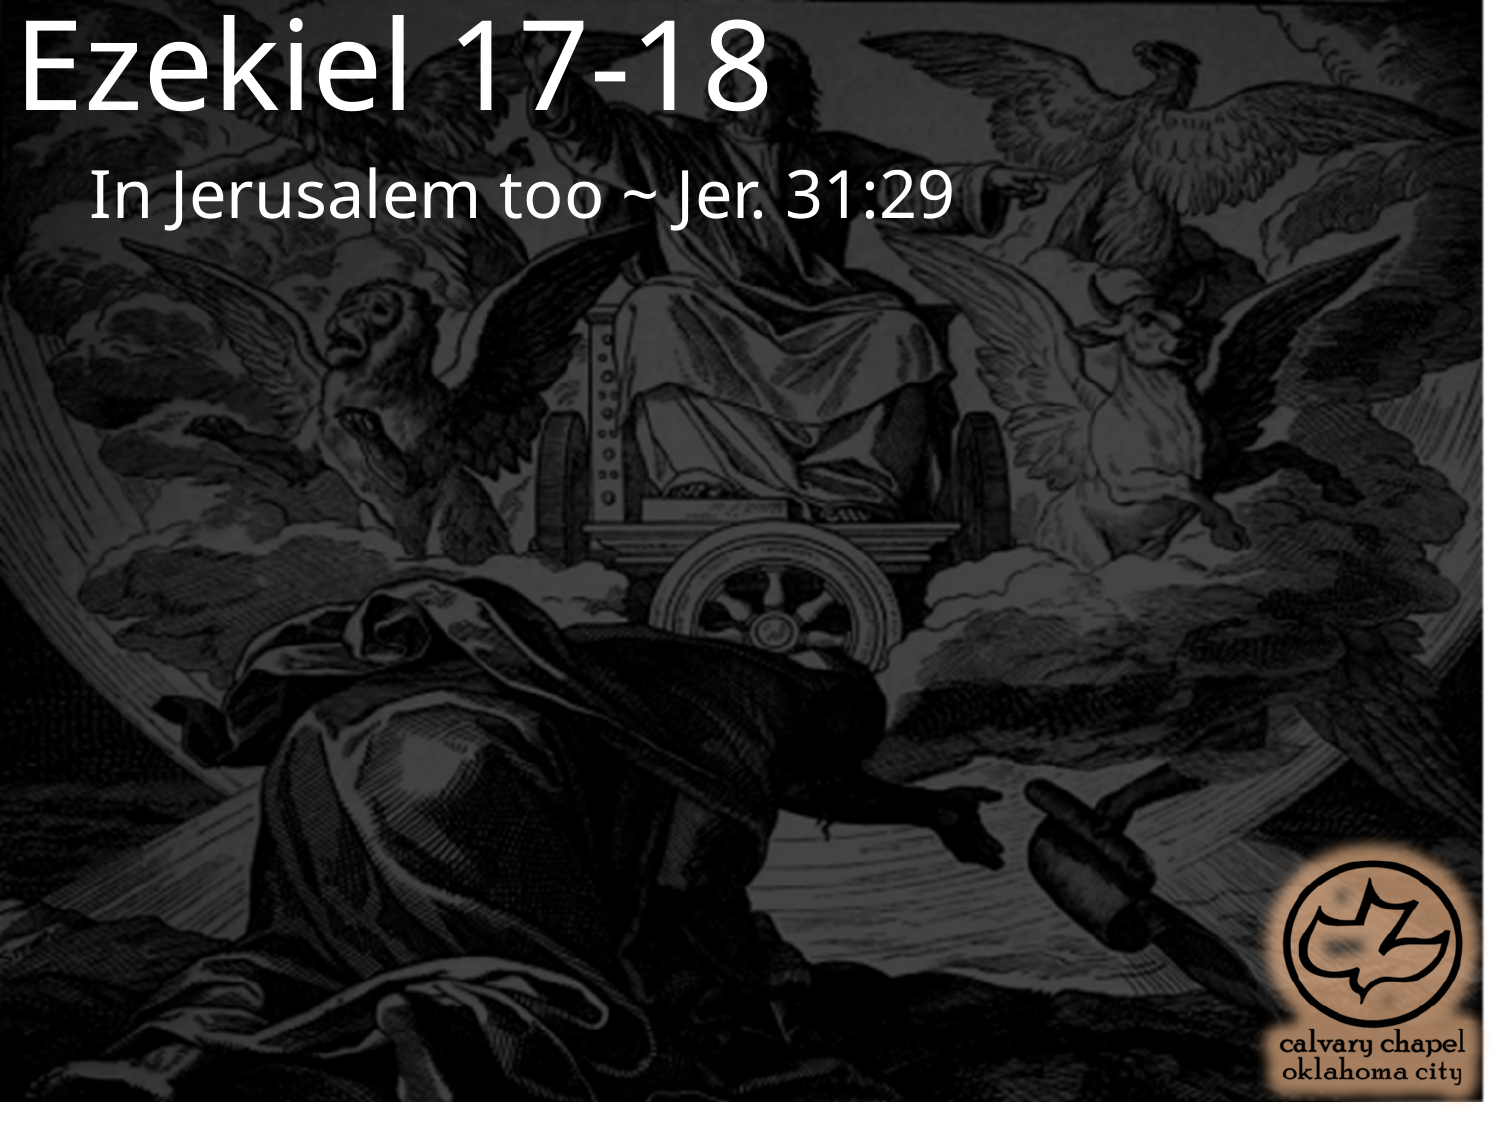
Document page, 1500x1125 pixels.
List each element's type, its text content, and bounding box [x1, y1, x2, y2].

text_box Ezekiel 17-18 [0, 0, 1245, 143]
picture [0, 0, 1500, 1125]
text_box In Jerusalem too ~ Jer. 31:29 [74, 144, 1425, 240]
